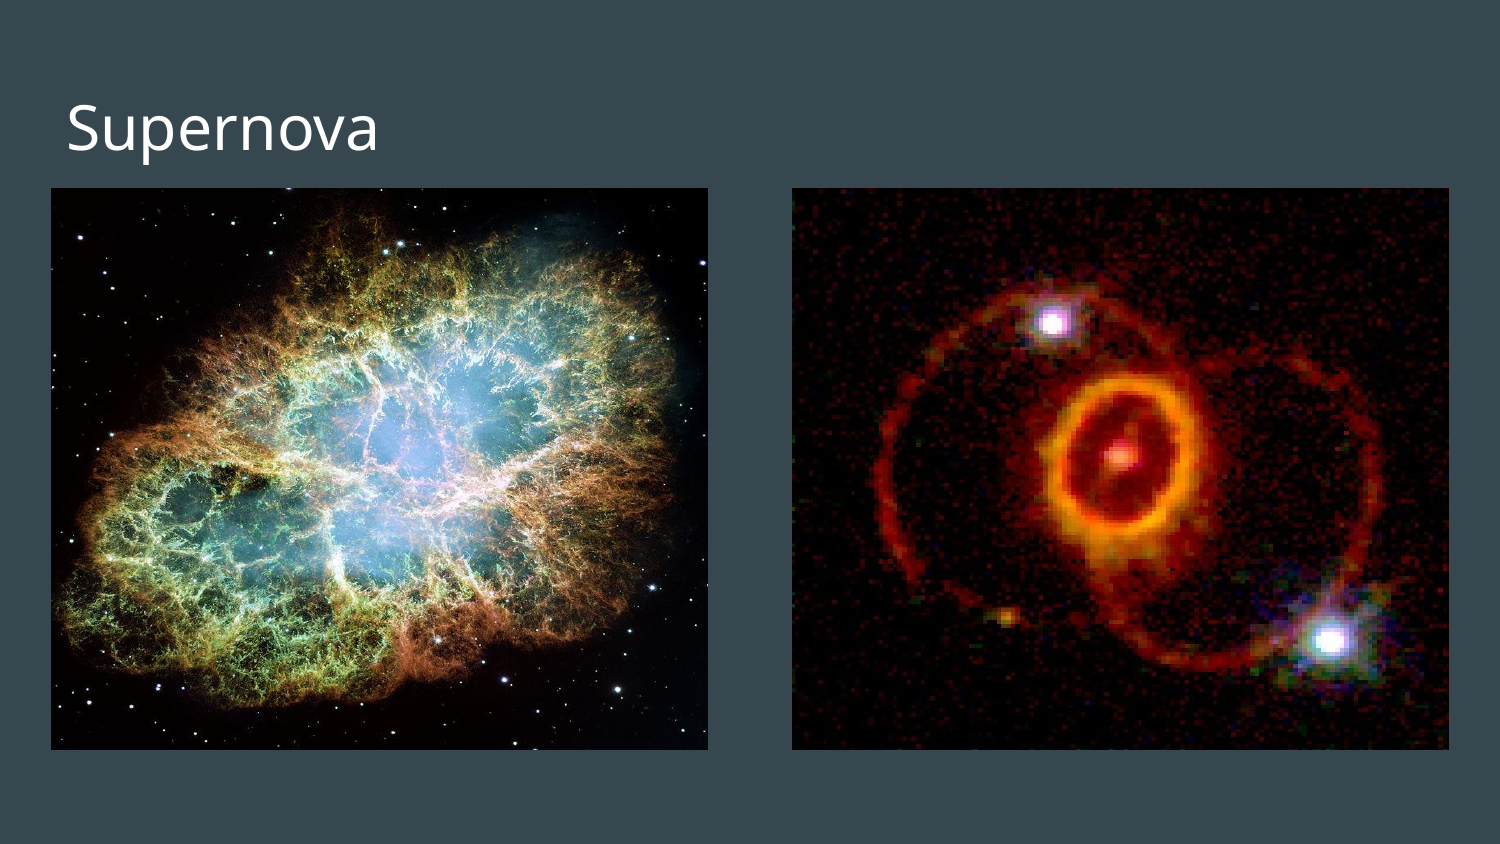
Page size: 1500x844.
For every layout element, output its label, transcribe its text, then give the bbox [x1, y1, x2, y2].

picture [792, 188, 1450, 750]
title Supernova [51, 72, 1449, 167]
picture [50, 188, 708, 750]
